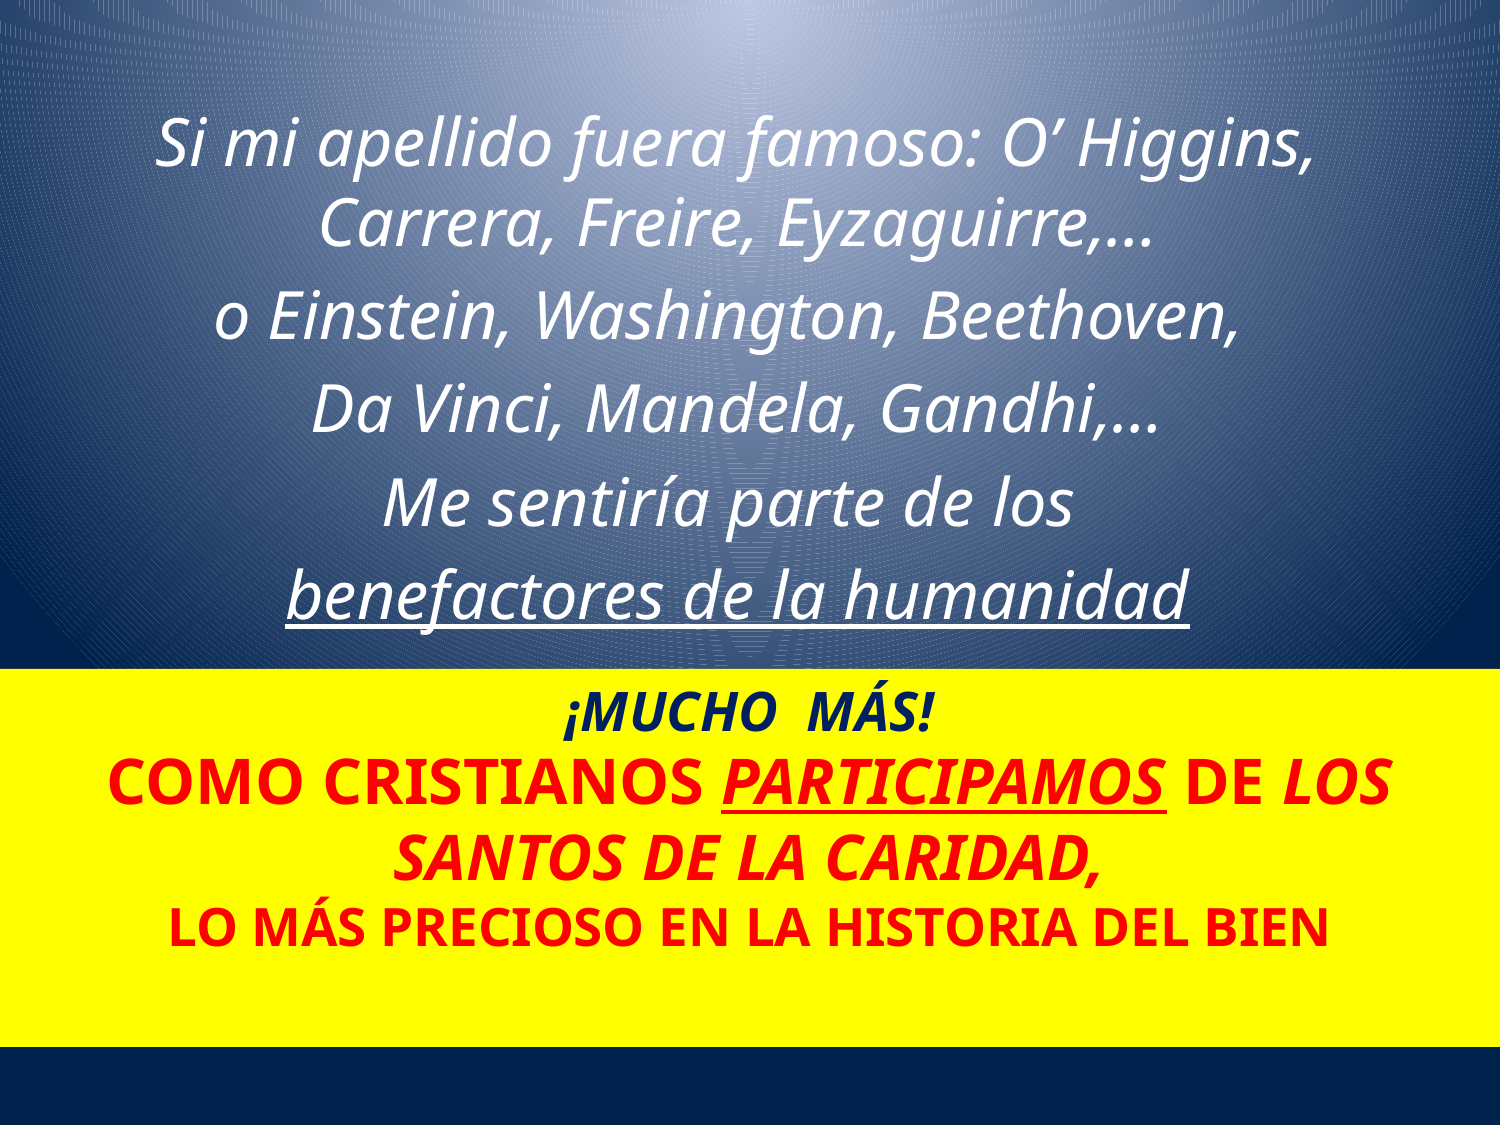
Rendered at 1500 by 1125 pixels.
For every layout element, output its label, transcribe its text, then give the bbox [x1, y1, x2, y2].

list Si mi apellido fuera famoso: O’ Higgins, Carrera, Freire, Eyzaguirre,… o Einstein, Washington, Beethoven, Da Vinci, Mandela, Gandhi,… Me sentiría parte de los benefactores de la humanidad [100, 90, 1376, 641]
title ¡Mucho más! Como cristianos participamos de los santos de la caridad, lo más precioso en la historia del bien [0, 668, 1500, 1047]
